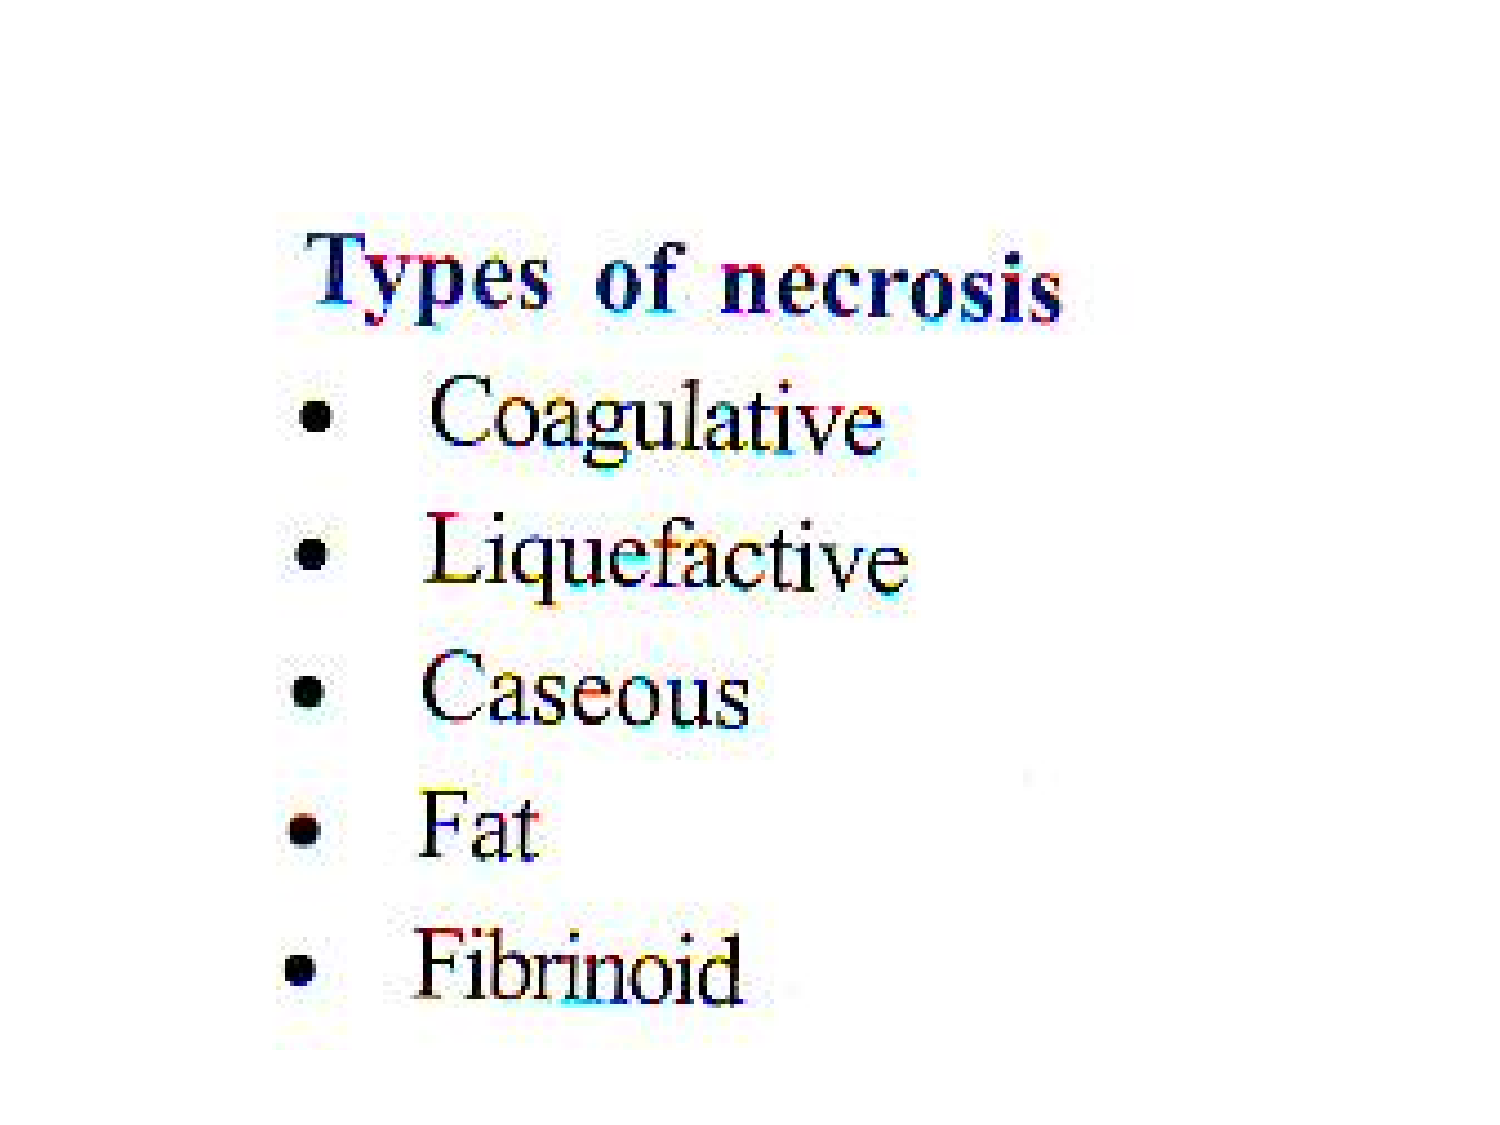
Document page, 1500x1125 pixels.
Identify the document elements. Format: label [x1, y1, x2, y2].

list [237, 212, 1213, 1051]
